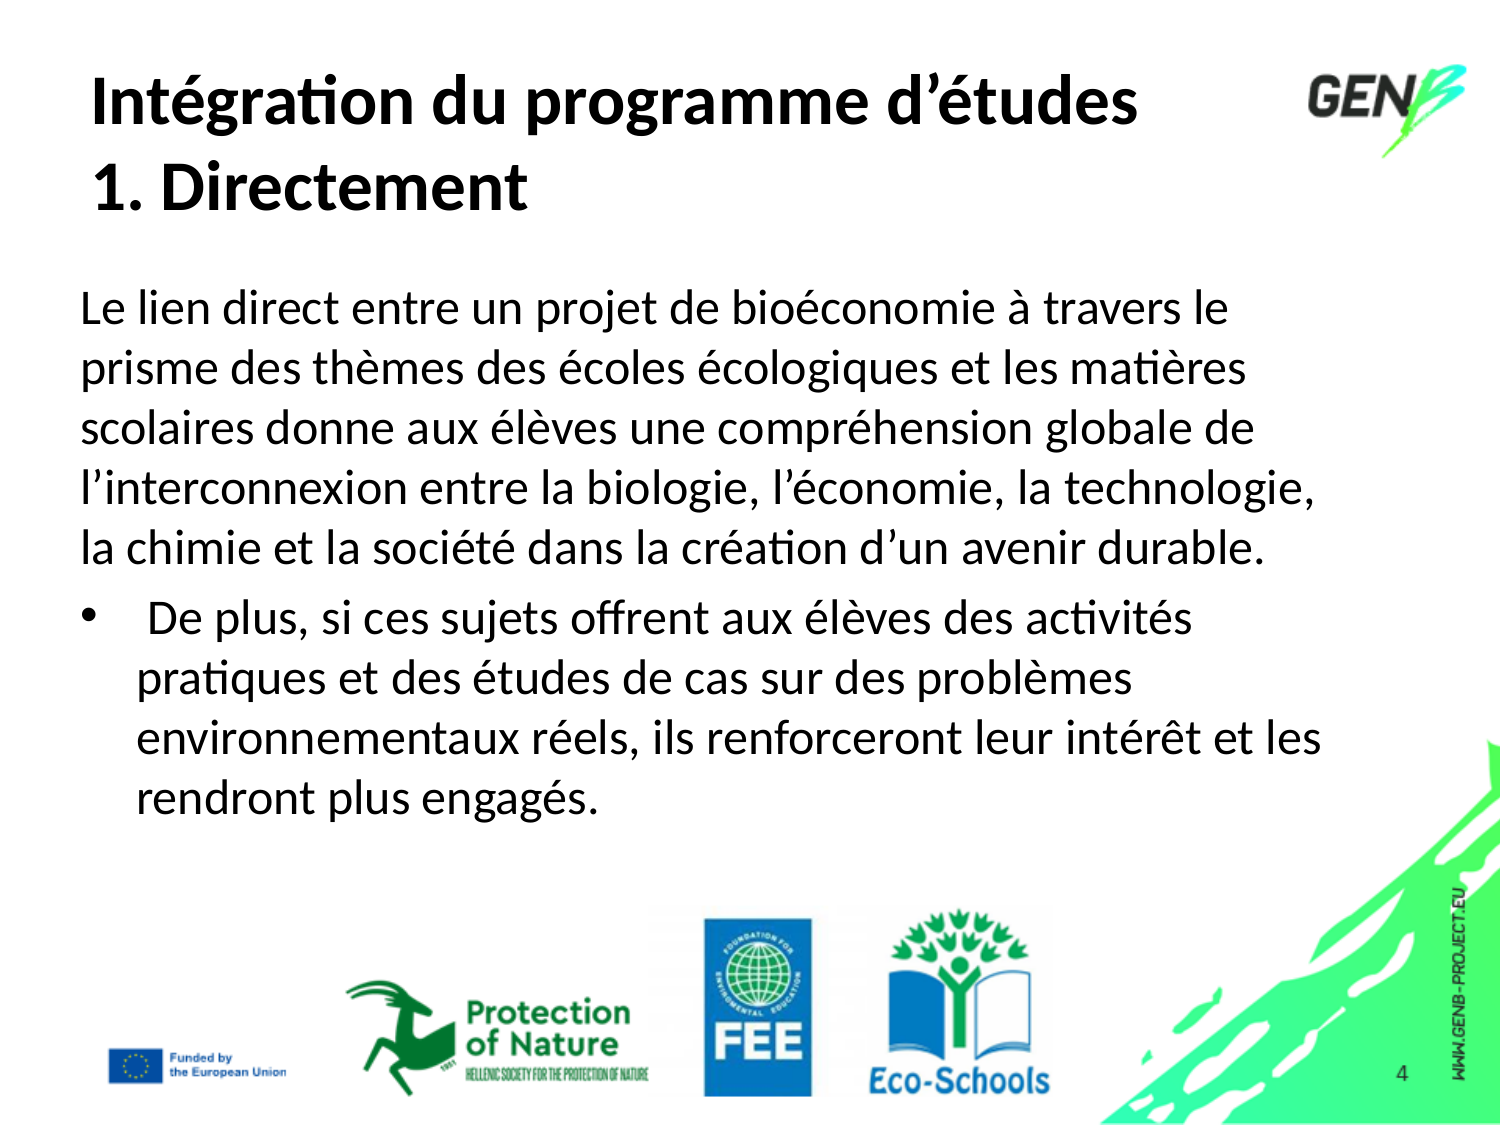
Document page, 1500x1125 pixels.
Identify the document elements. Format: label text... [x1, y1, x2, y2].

picture [0, 0, 1500, 1125]
list Le lien direct entre un projet de bioéconomie à travers le prisme des thèmes des écoles écologiques et les matières scolaires donne aux élèves une compréhension globale de l’interconnexion entre la biologie, l’économie, la technologie, la chimie et la société dans la création d’un avenir durable. De plus, si ces sujets offrent aux élèves des activités pratiques et des études de cas sur des problèmes environnementaux réels, ils renforceront leur intérêt et les rendront plus engagés. [64, 267, 1376, 1059]
title Intégration du programme d’études 1. Directement [75, 45, 1425, 233]
